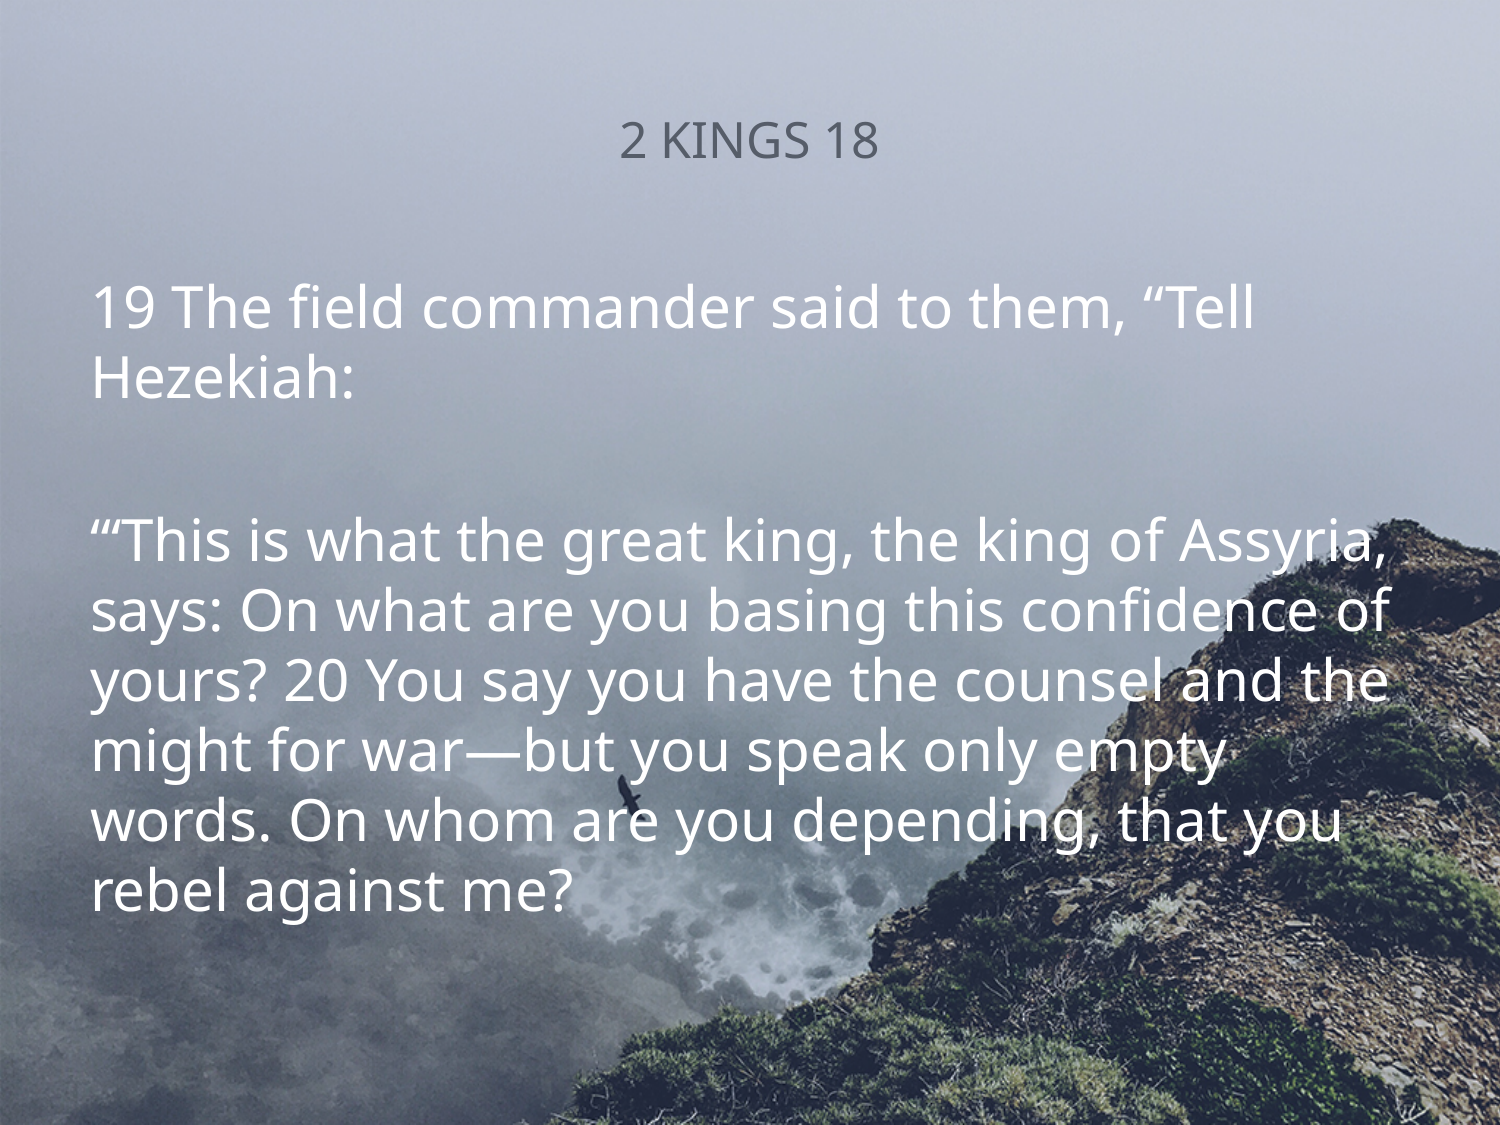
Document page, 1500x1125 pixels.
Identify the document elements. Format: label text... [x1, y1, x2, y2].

picture [0, 0, 1500, 1125]
title 2 KINGS 18 [75, 45, 1425, 233]
list 19 The field commander said to them, “Tell Hezekiah: “‘This is what the great king, the king of Assyria, says: On what are you basing this confidence of yours? 20 You say you have the counsel and the might for war—but you speak only empty words. On whom are you depending, that you rebel against me? [75, 262, 1425, 1005]
